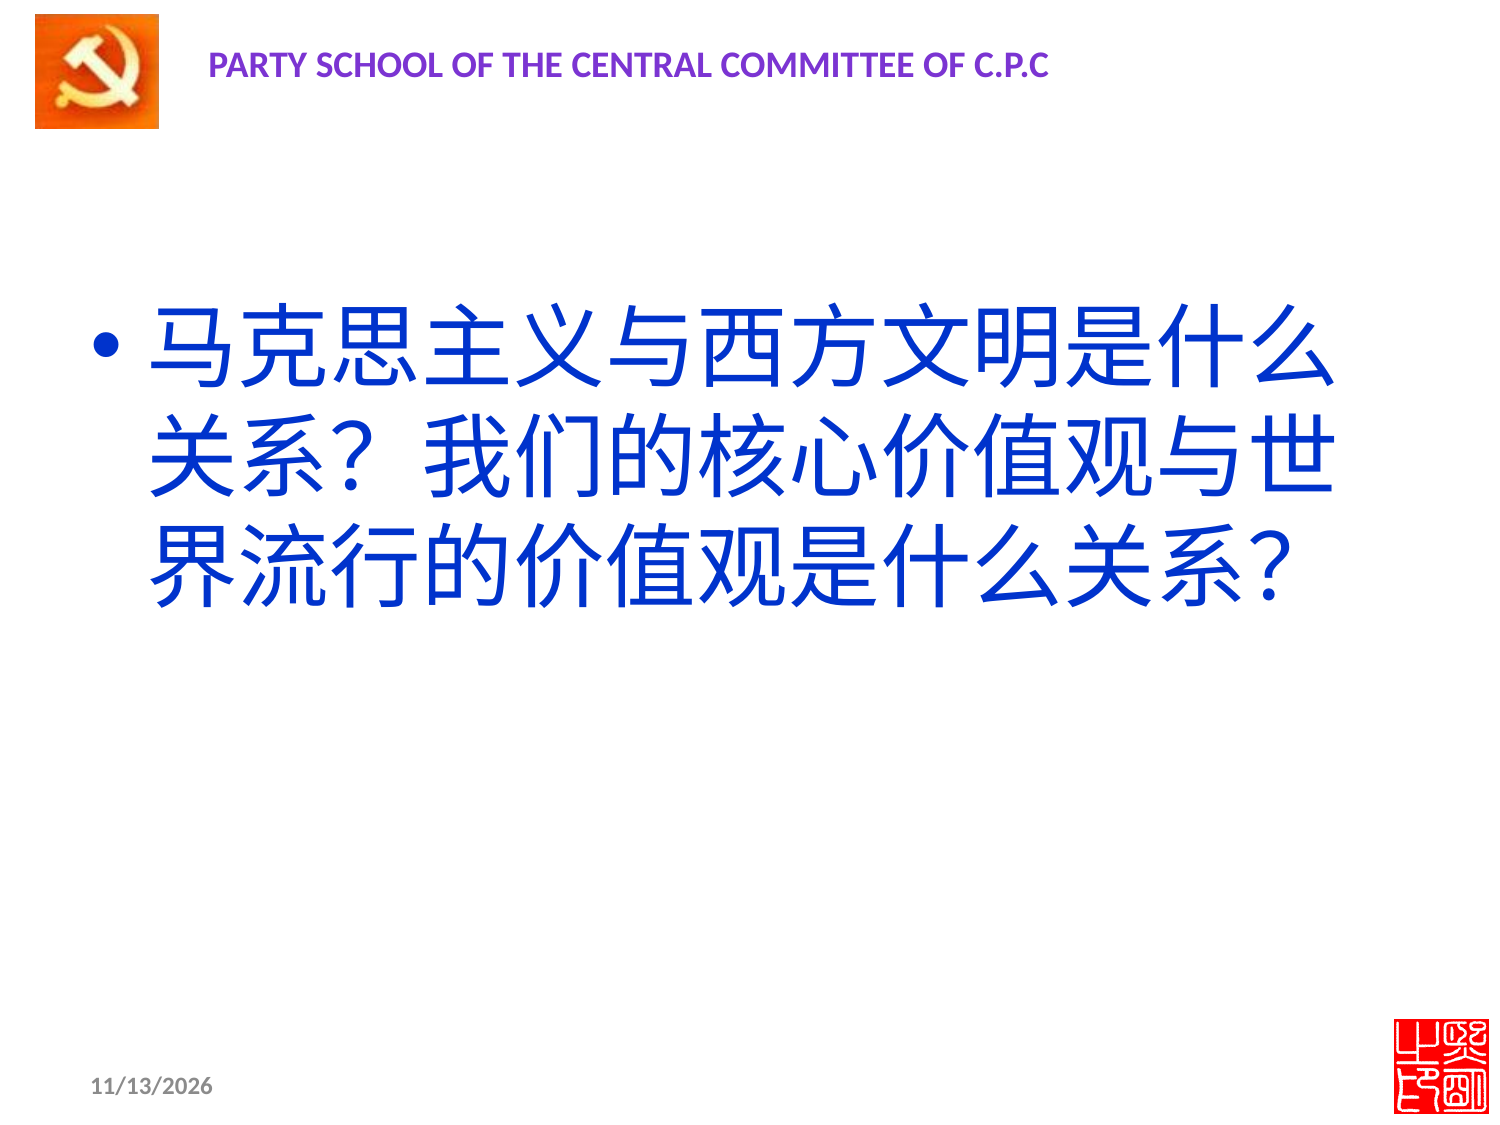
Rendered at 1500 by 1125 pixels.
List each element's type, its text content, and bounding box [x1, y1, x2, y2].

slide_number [75, 1054, 235, 1115]
picture [35, 14, 159, 129]
picture [1394, 1019, 1489, 1114]
list 马克思主义与西方文明是什么关系？我们的核心价值观与世界流行的价值观是什么关系？ [74, 281, 1426, 1055]
